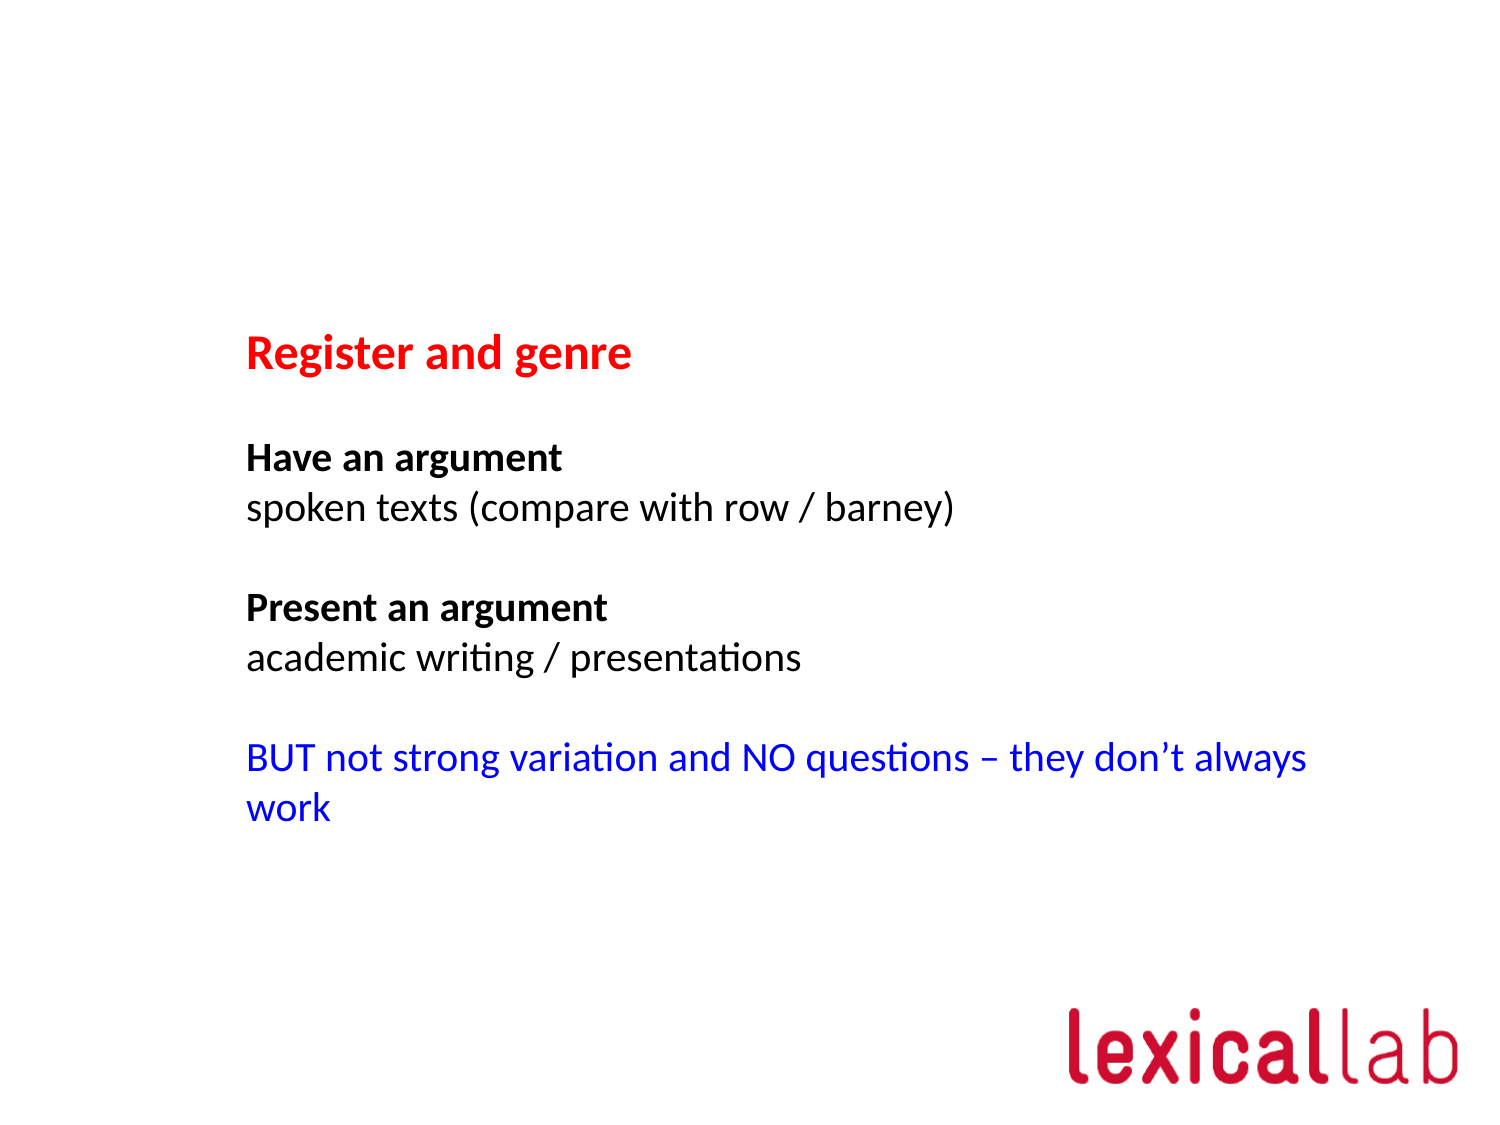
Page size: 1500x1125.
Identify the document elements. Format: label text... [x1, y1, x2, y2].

text_box Register and genre Have an argument spoken texts (compare with row / barney) Present an argument academic writing / presentations BUT not strong variation and NO questions – they don’t always work [231, 312, 1344, 838]
picture [1062, 1003, 1463, 1088]
